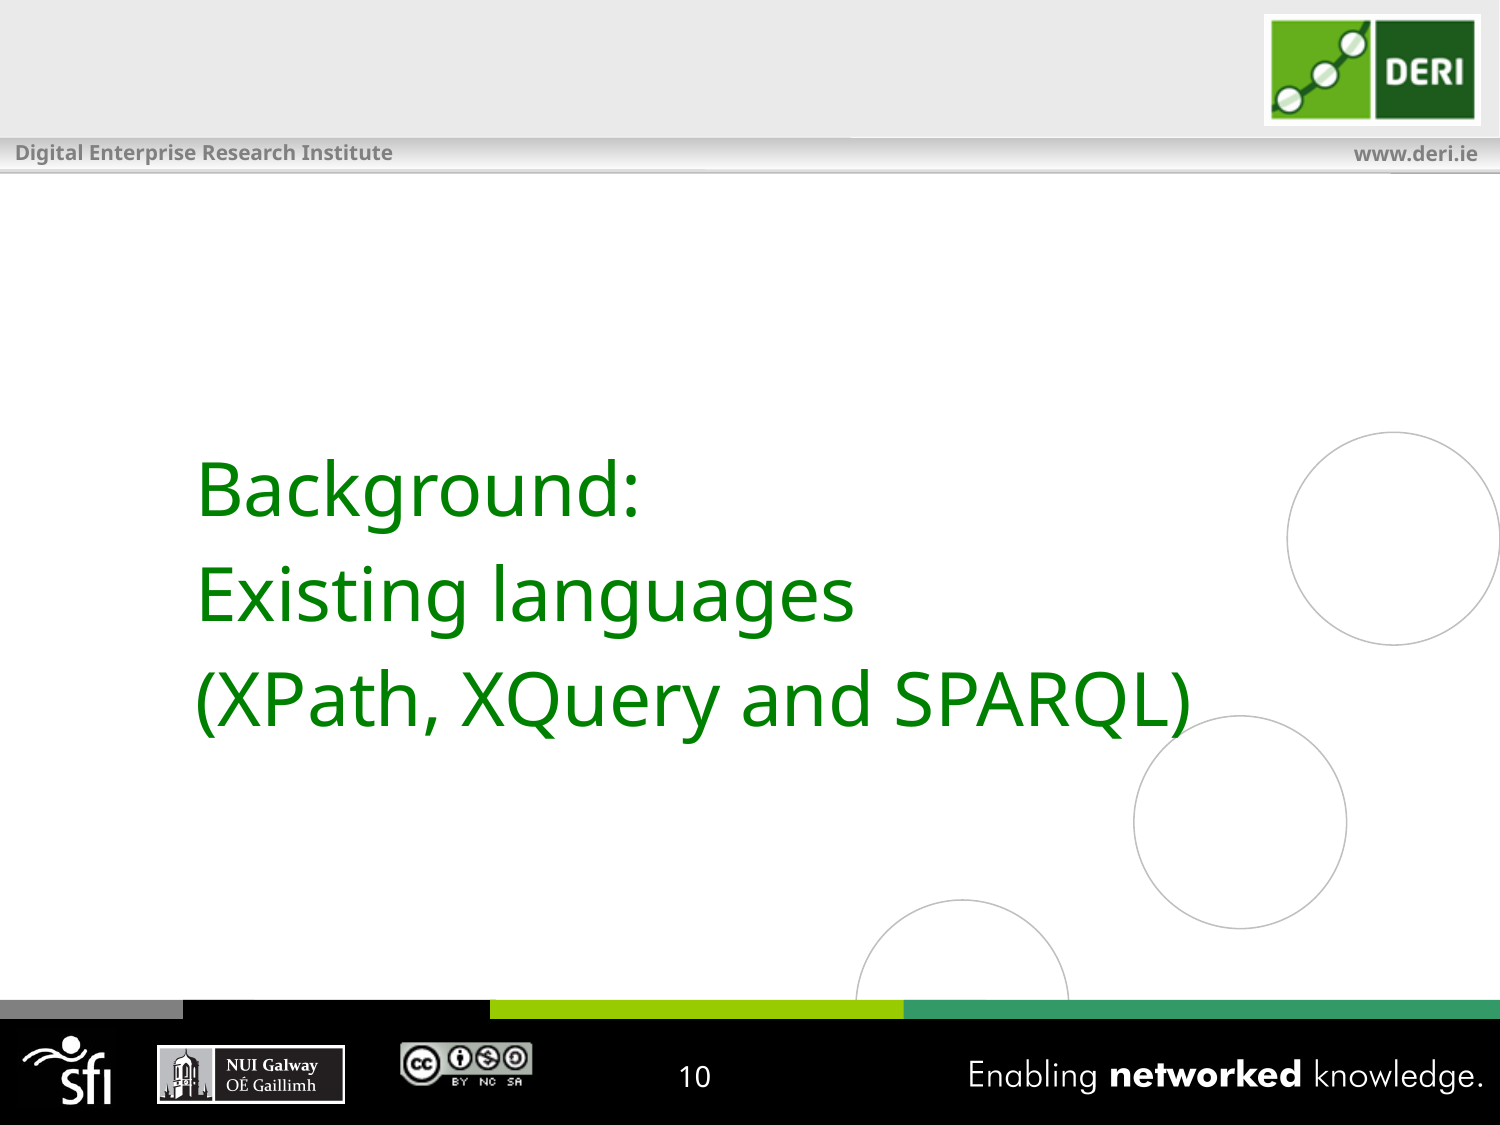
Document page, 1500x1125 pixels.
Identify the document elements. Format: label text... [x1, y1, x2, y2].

picture [157, 1045, 345, 1104]
list Background: Existing languages (XPath, XQuery and SPARQL) [74, 207, 1426, 976]
picture [962, 1025, 1489, 1125]
picture [1264, 14, 1481, 126]
picture [399, 1041, 534, 1089]
slide_number 10 [662, 1050, 838, 1111]
picture [17, 1027, 116, 1108]
